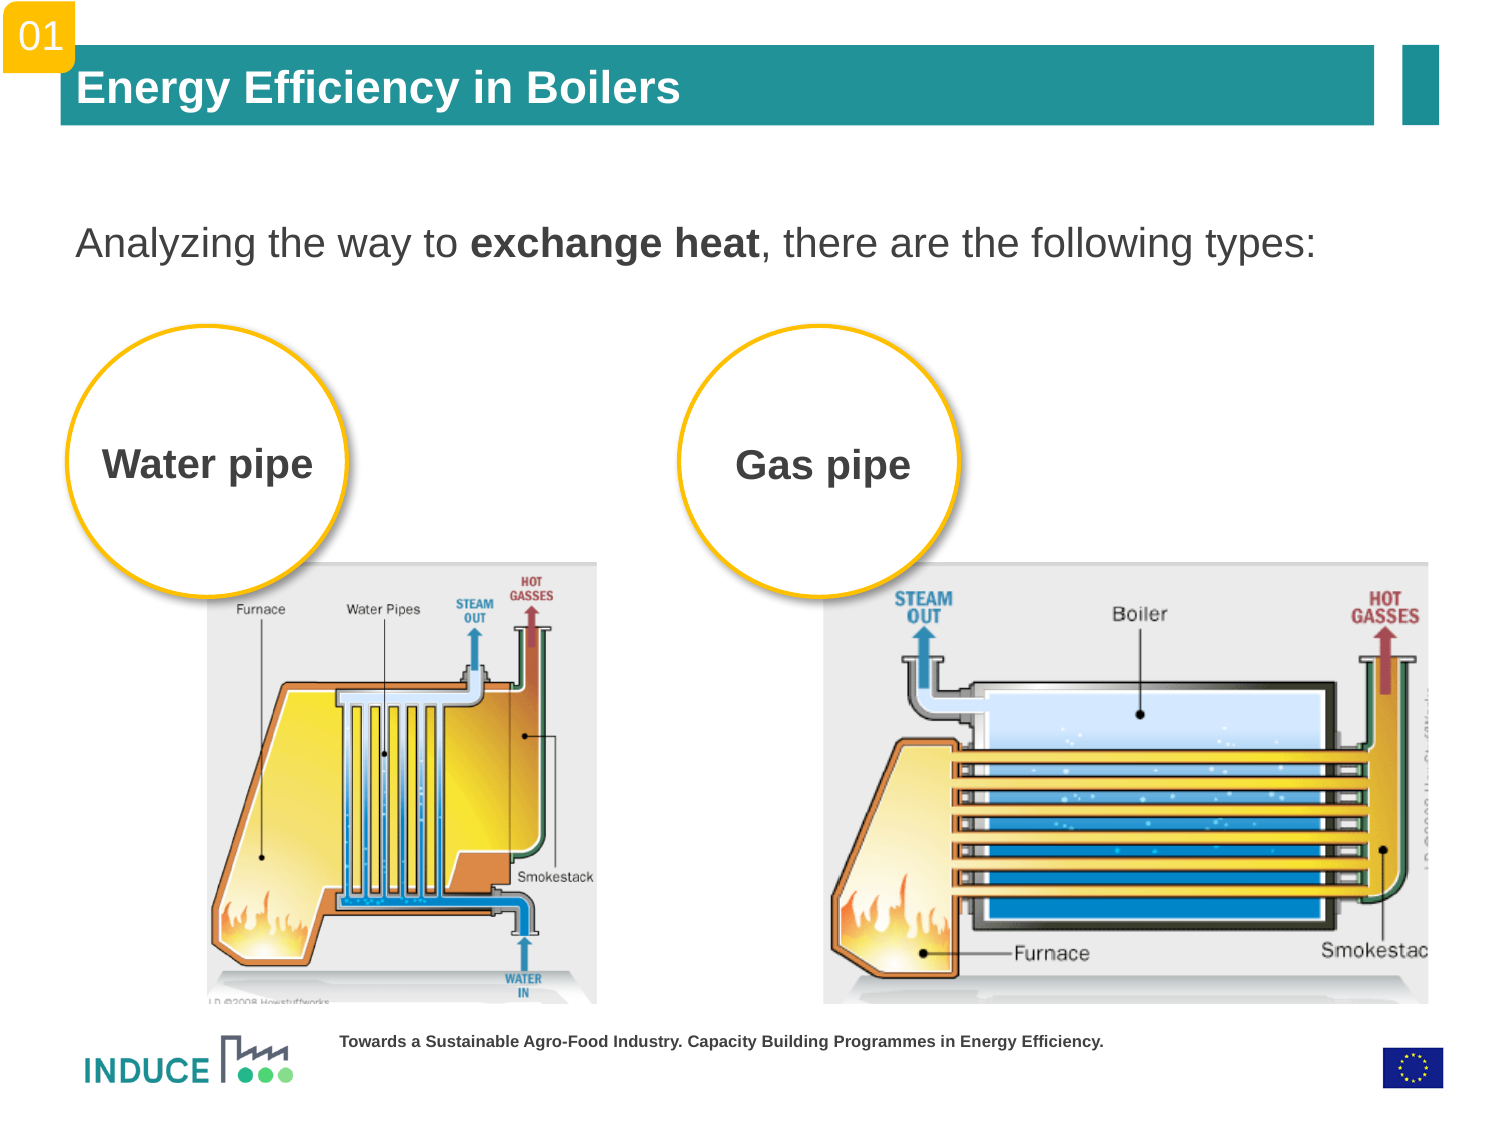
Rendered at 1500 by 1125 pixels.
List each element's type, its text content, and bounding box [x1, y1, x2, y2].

text_box Analyzing the way to exchange heat, there are the following types: [60, 208, 1440, 273]
picture [823, 561, 1429, 1004]
picture [206, 562, 598, 1004]
picture [83, 1033, 295, 1085]
picture [1373, 1038, 1450, 1094]
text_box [2, 0, 1440, 126]
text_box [678, 325, 966, 598]
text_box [30, 325, 385, 598]
